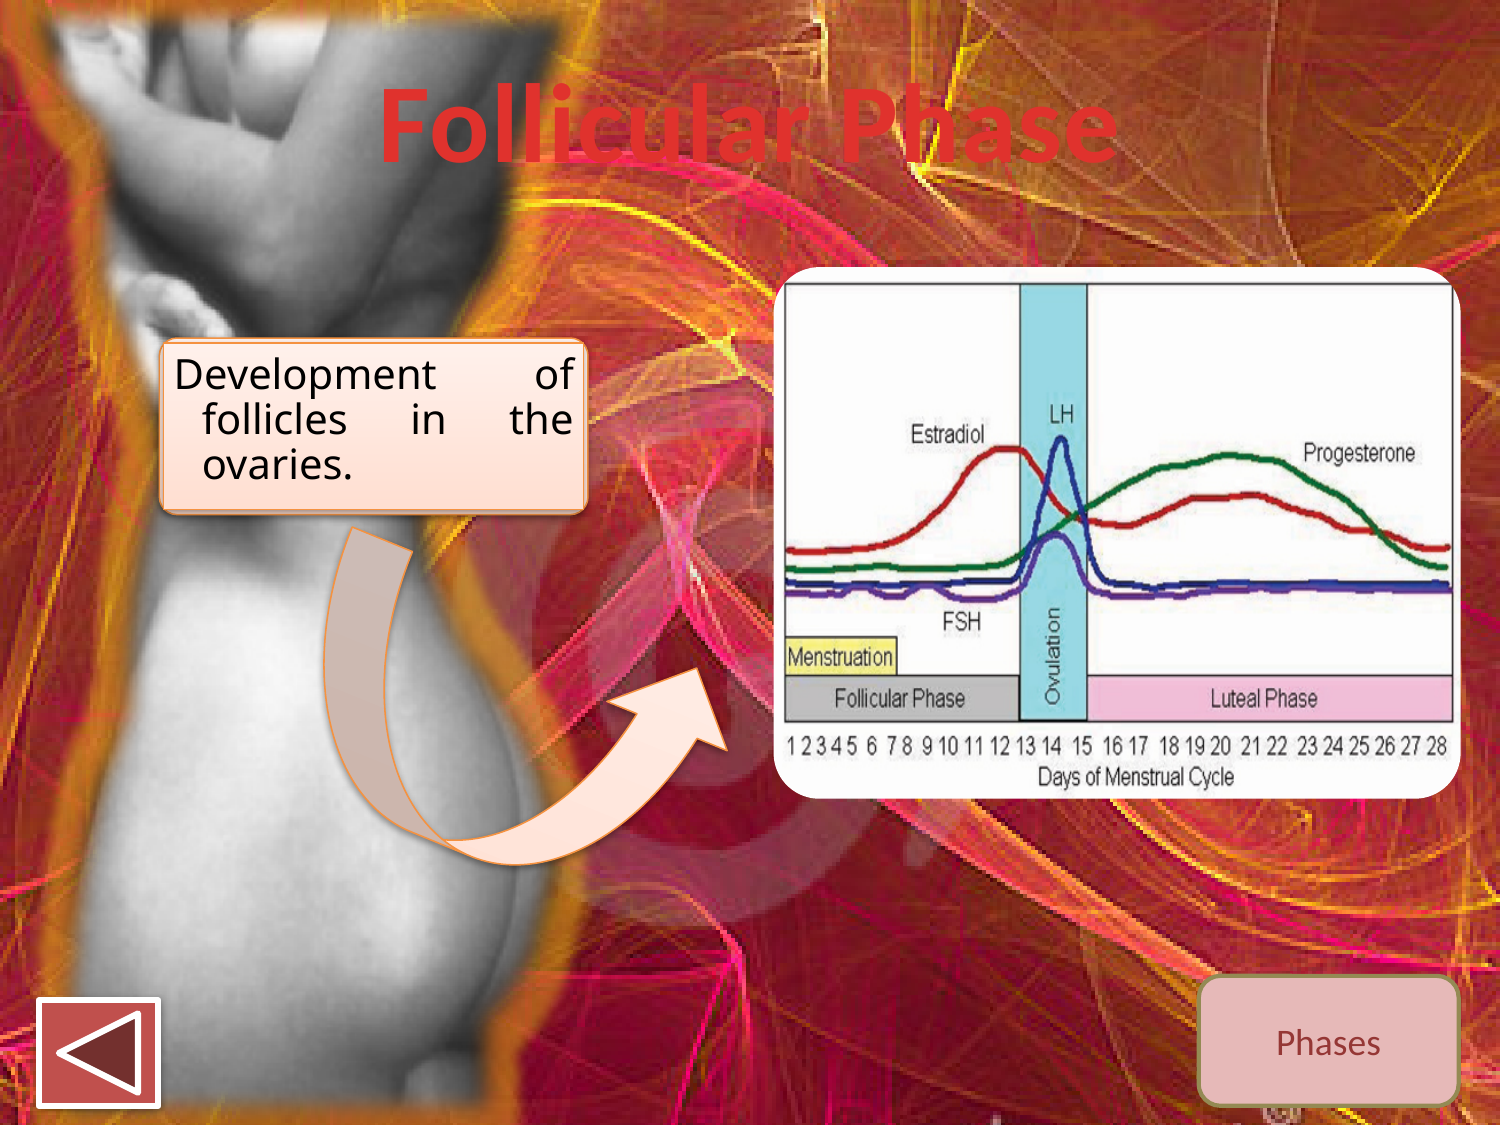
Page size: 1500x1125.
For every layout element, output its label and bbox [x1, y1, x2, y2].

text_box [159, 337, 589, 515]
picture [0, 0, 1500, 1125]
